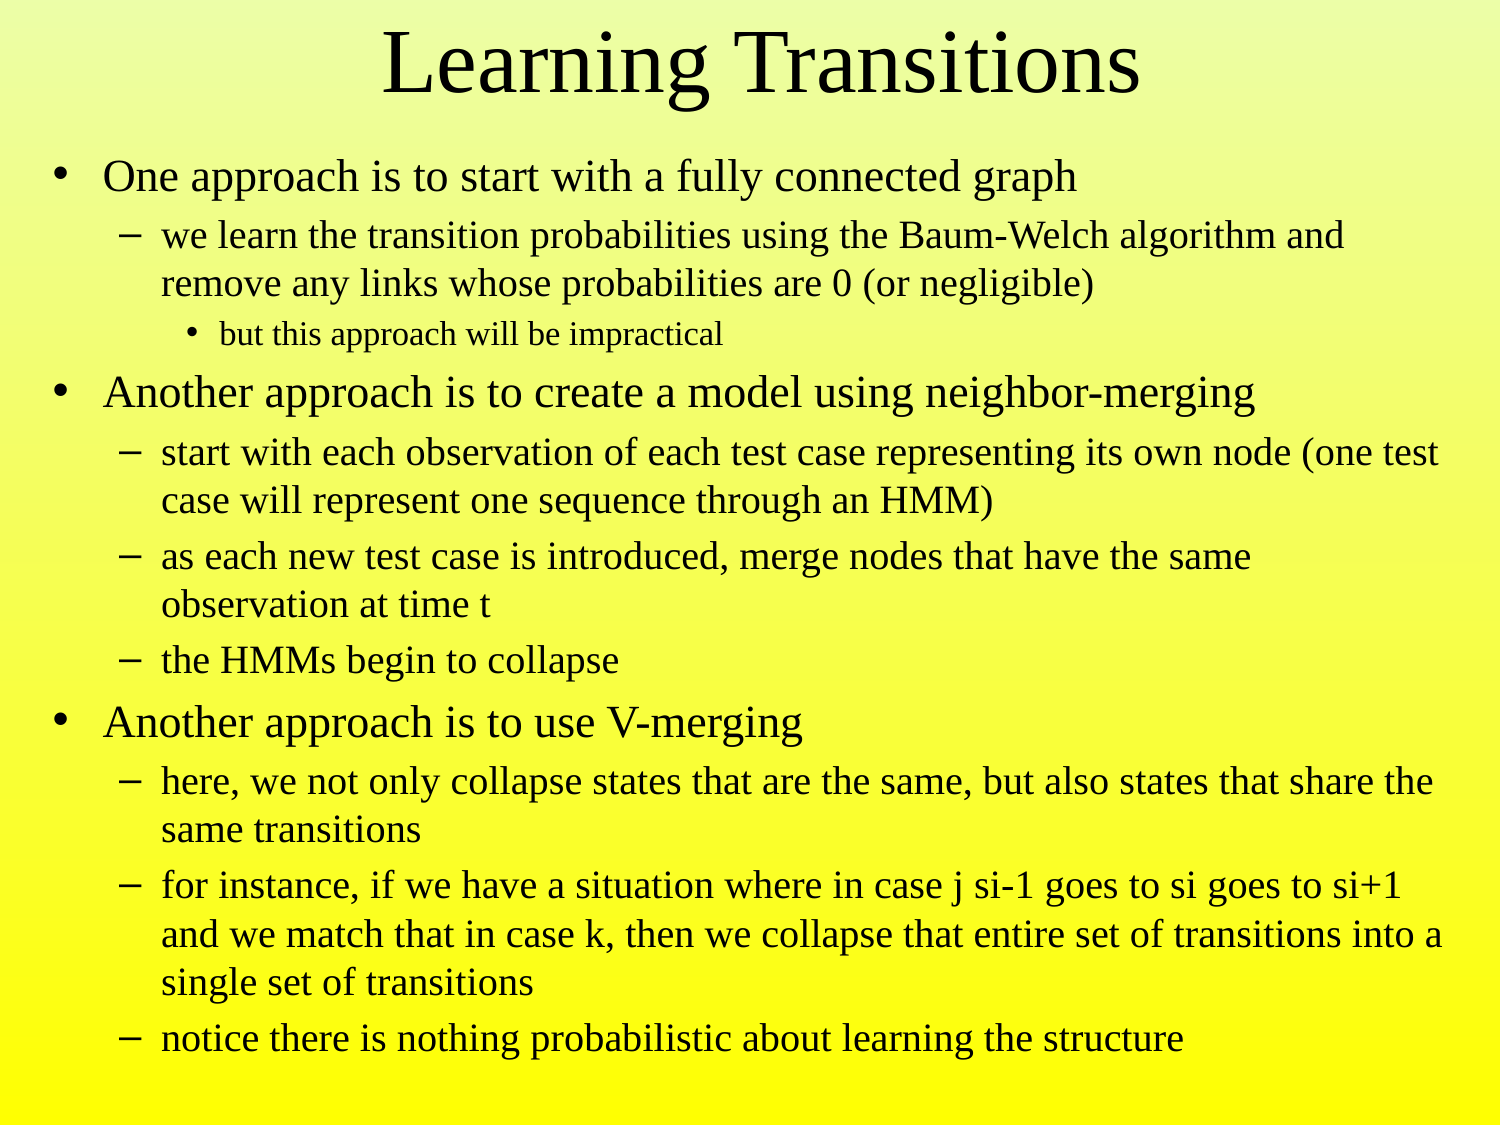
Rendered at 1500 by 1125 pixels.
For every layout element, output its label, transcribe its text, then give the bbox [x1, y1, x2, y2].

title Learning Transitions [87, 0, 1438, 137]
list One approach is to start with a fully connected graph we learn the transition probabilities using the Baum-Welch algorithm and remove any links whose probabilities are 0 (or negligible) but this approach will be impractical Another approach is to create a model using neighbor-merging start with each observation of each test case representing its own node (one test case will represent one sequence through an HMM) as each new test case is introduced, merge nodes that have the same observation at time t the HMMs begin to collapse Another approach is to use V-merging here, we not only collapse states that are the same, but also states that share the same transitions for instance, if we have a situation where in case j si-1 goes to si goes to si+1 and we match that in case k, then we collapse that entire set of transitions into a single set of transitions notice there is nothing probabilistic about learning the structure [37, 137, 1463, 1075]
